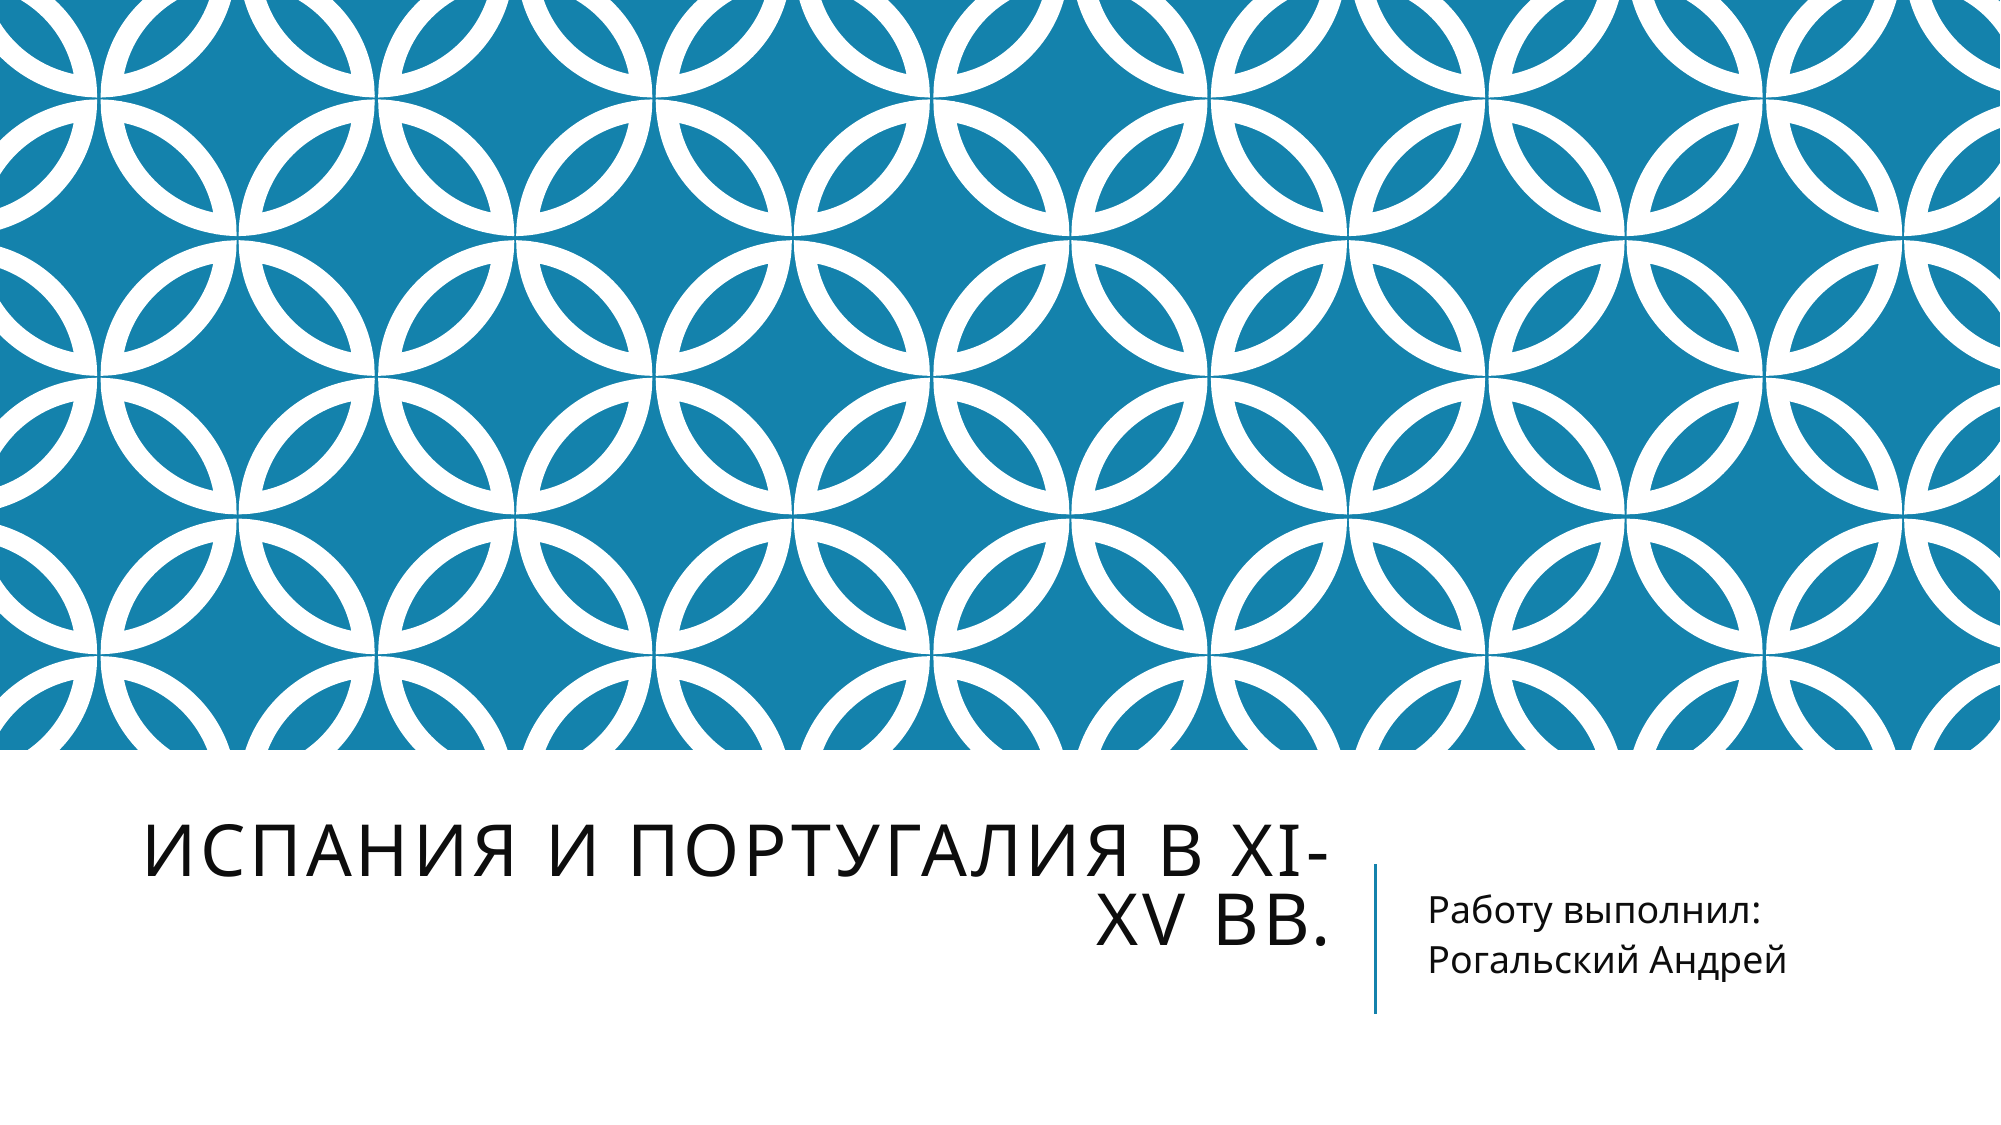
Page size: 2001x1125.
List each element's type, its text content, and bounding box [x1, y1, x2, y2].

title ИСПАНИЯ И ПОРТУГАЛИЯ В XI-XV вв. [75, 813, 1350, 1054]
subtitle Работу выполнил: Рогальский Андрей [1412, 813, 1938, 1054]
